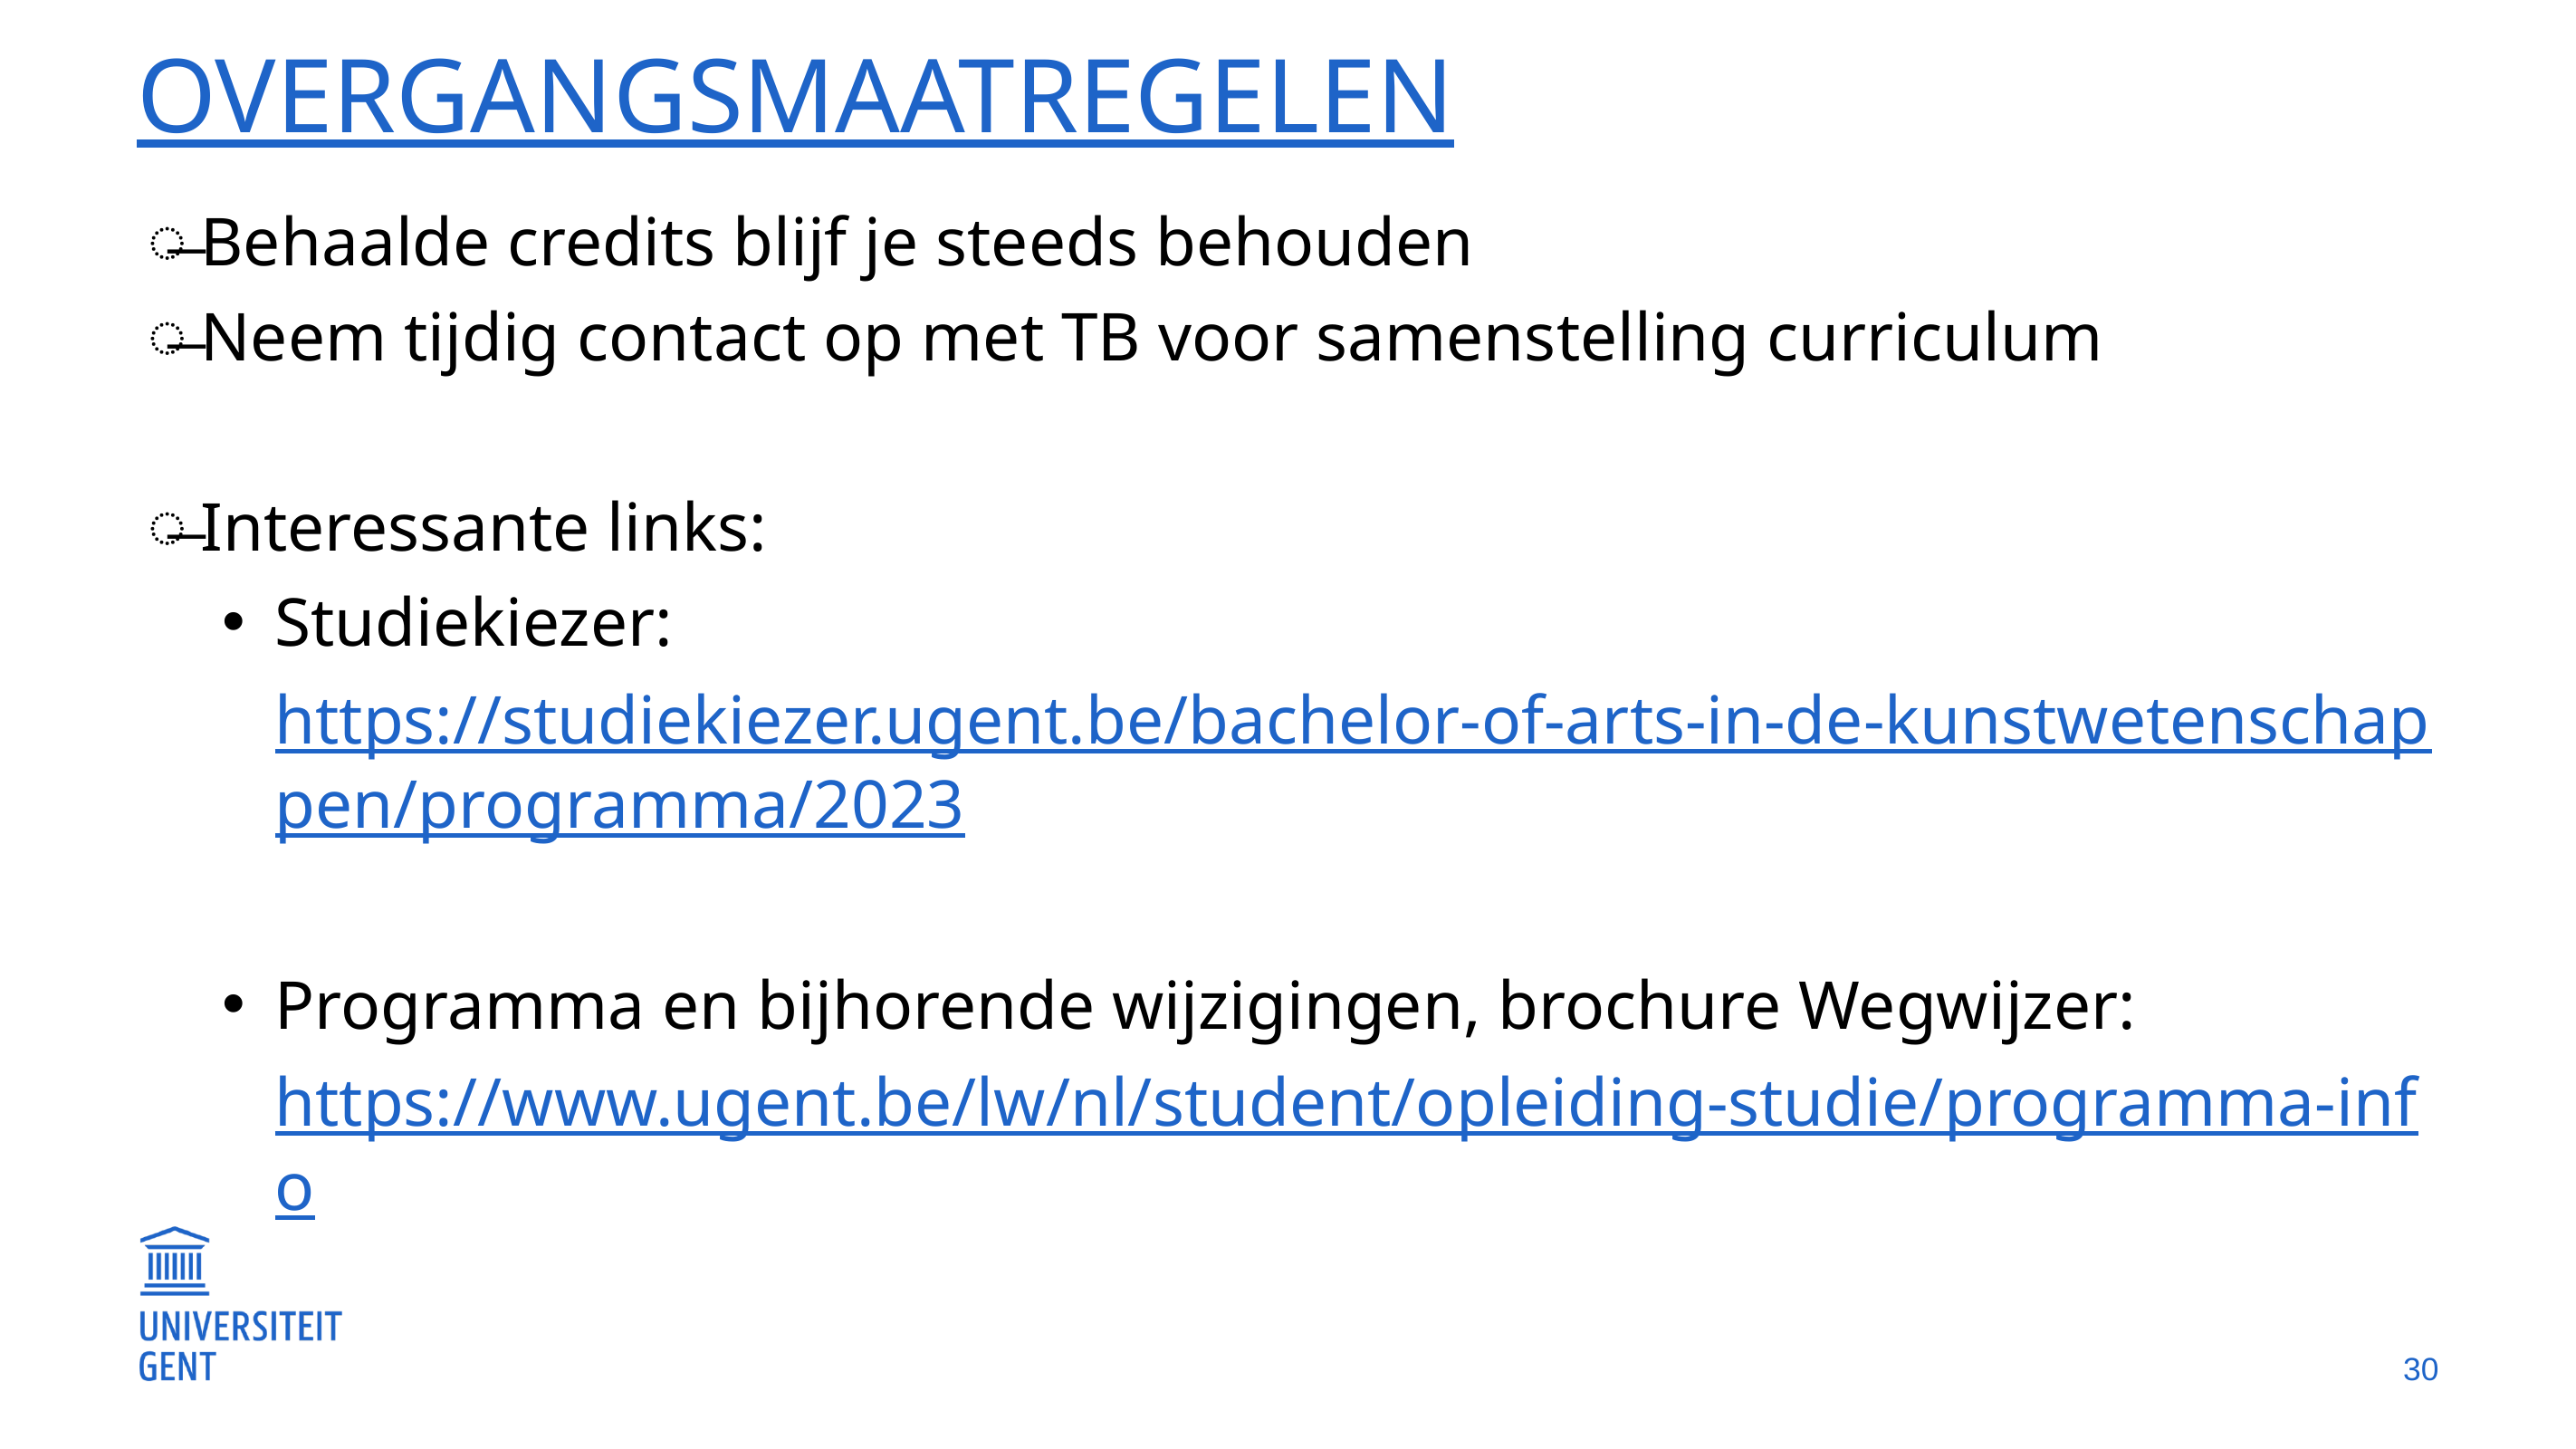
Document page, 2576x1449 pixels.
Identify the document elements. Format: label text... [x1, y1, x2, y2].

list Behaalde credits blijf je steeds behouden Neem tijdig contact op met TB voor samenstelling curriculum Interessante links: Studiekiezer: https://studiekiezer.ugent.be/bachelor-of-arts-in-de-kunstwetenschappen/programma/2023 Programma en bijhorende wijzigingen, brochure Wegwijzer: https://www.ugent.be/lw/nl/student/opleiding-studie/programma-info [124, 177, 2456, 1173]
title overgangsmaatregelen [123, 37, 2456, 166]
slide_number 30 [2315, 1329, 2453, 1407]
picture [72, 1174, 415, 1449]
